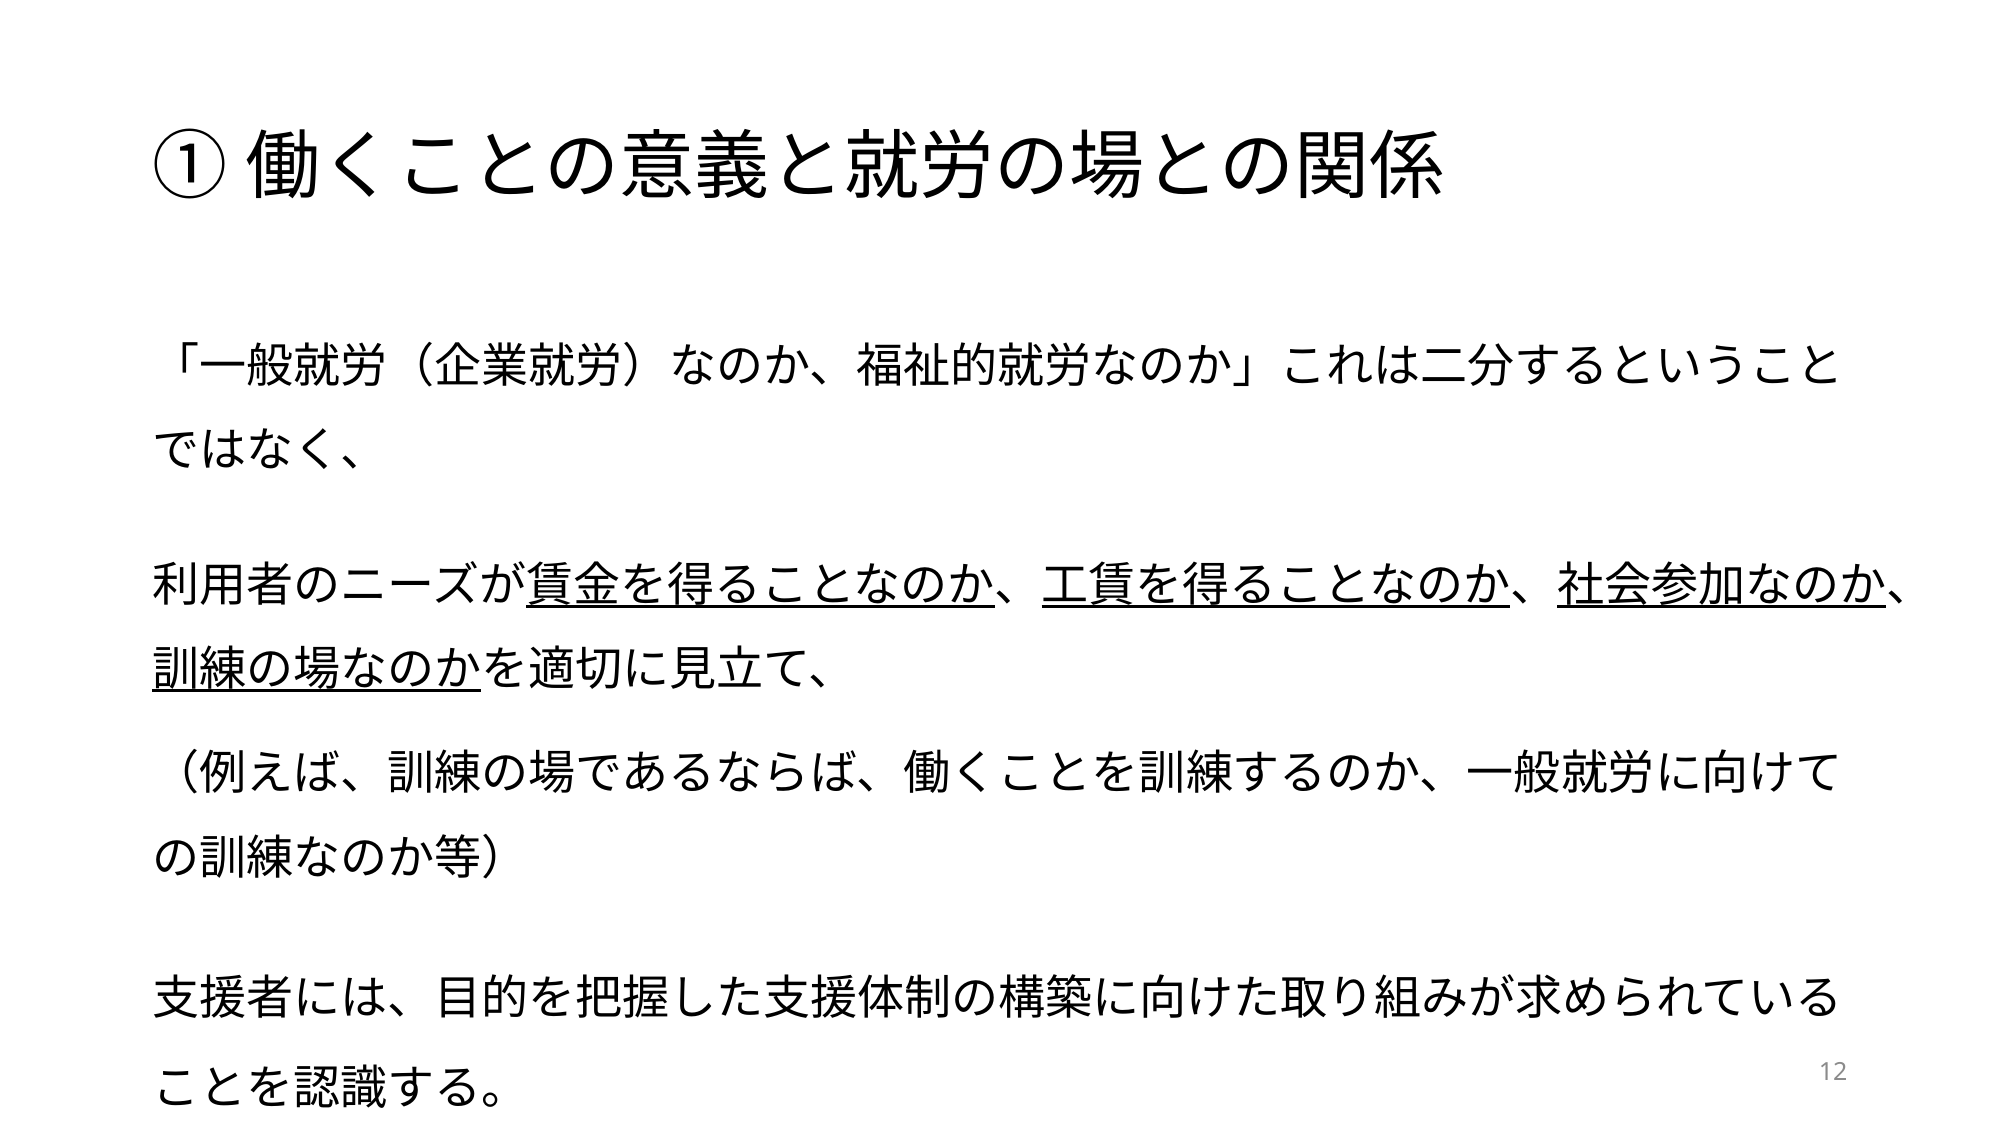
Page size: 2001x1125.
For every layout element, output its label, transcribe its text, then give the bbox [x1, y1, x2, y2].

title ①働くことの意義と就労の場との関係 [137, 59, 1863, 278]
slide_number 12 [1412, 1042, 1863, 1103]
list 「一般就労（企業就労）なのか、福祉的就労なのか」これは二分するということではなく、 利用者のニーズが賃金を得ることなのか、工賃を得ることなのか、社会参加なのか、訓練の場なのかを適切に見立て、 （例えば、訓練の場であるならば、働くことを訓練するのか、一般就労に向けての訓練なのか等） 支援者には、目的を把握した支援体制の構築に向けた取り組みが求められていることを認識する。 [137, 299, 1904, 1125]
